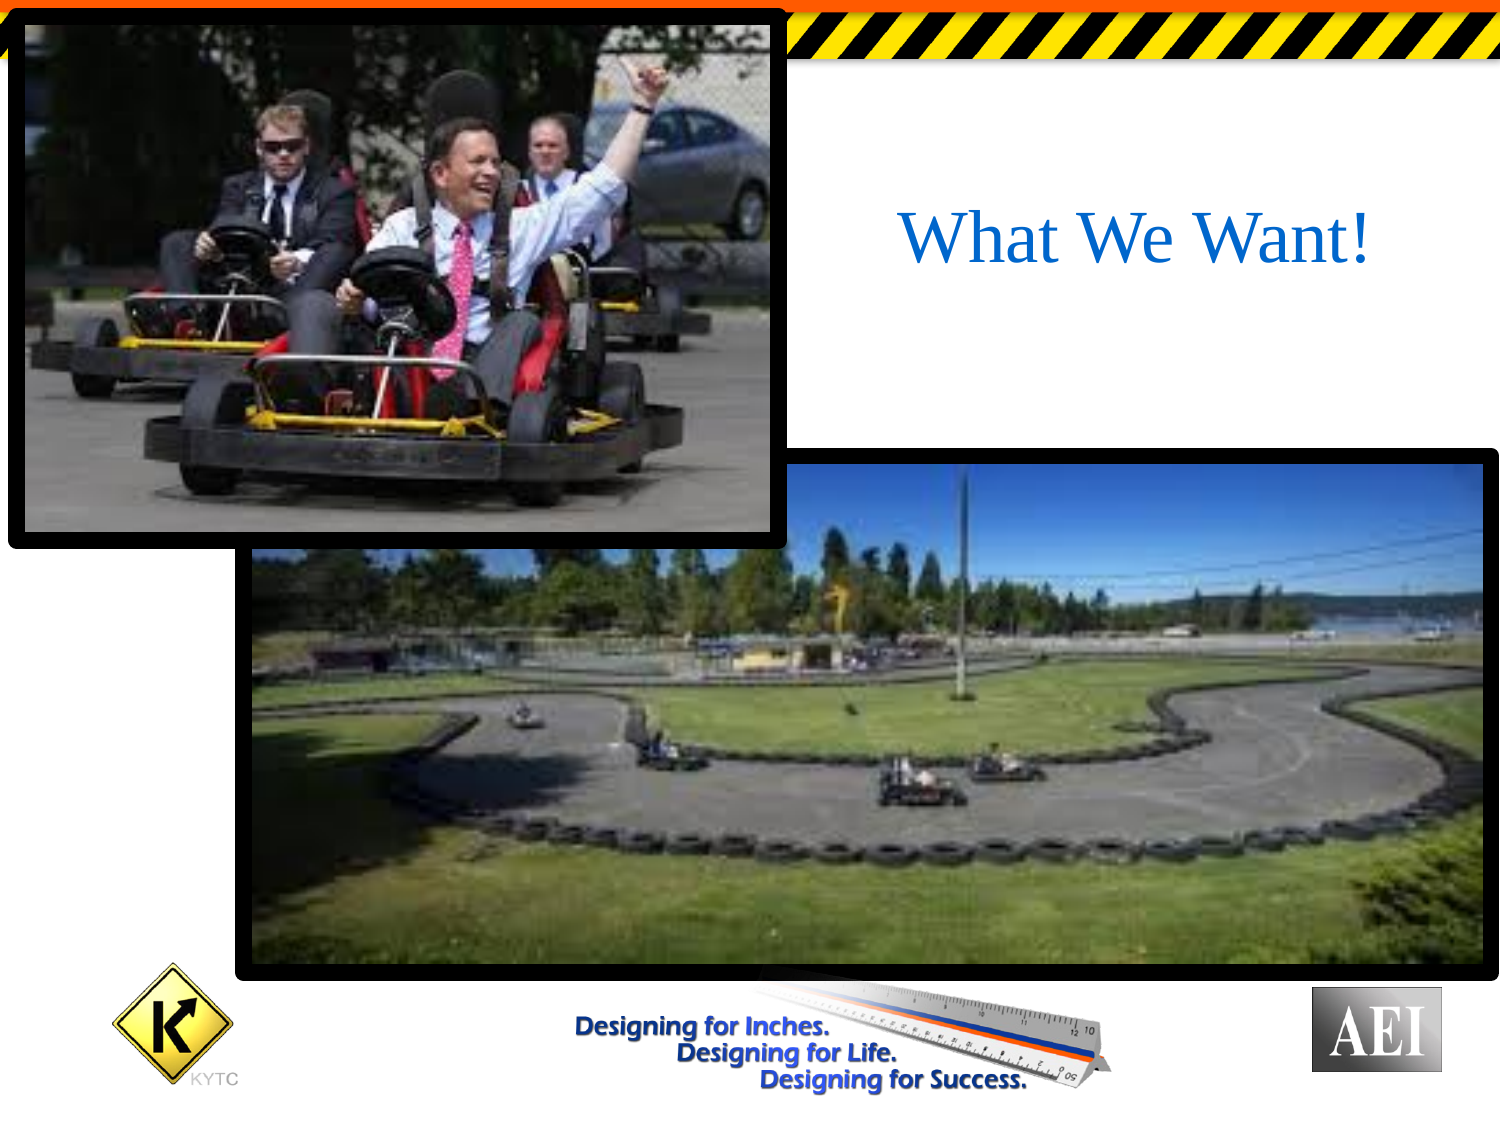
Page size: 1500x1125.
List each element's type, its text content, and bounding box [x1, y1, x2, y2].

text_box What We Want! [797, 179, 1475, 378]
picture [0, 0, 1500, 1096]
picture [1312, 987, 1442, 1073]
picture [112, 962, 238, 1090]
